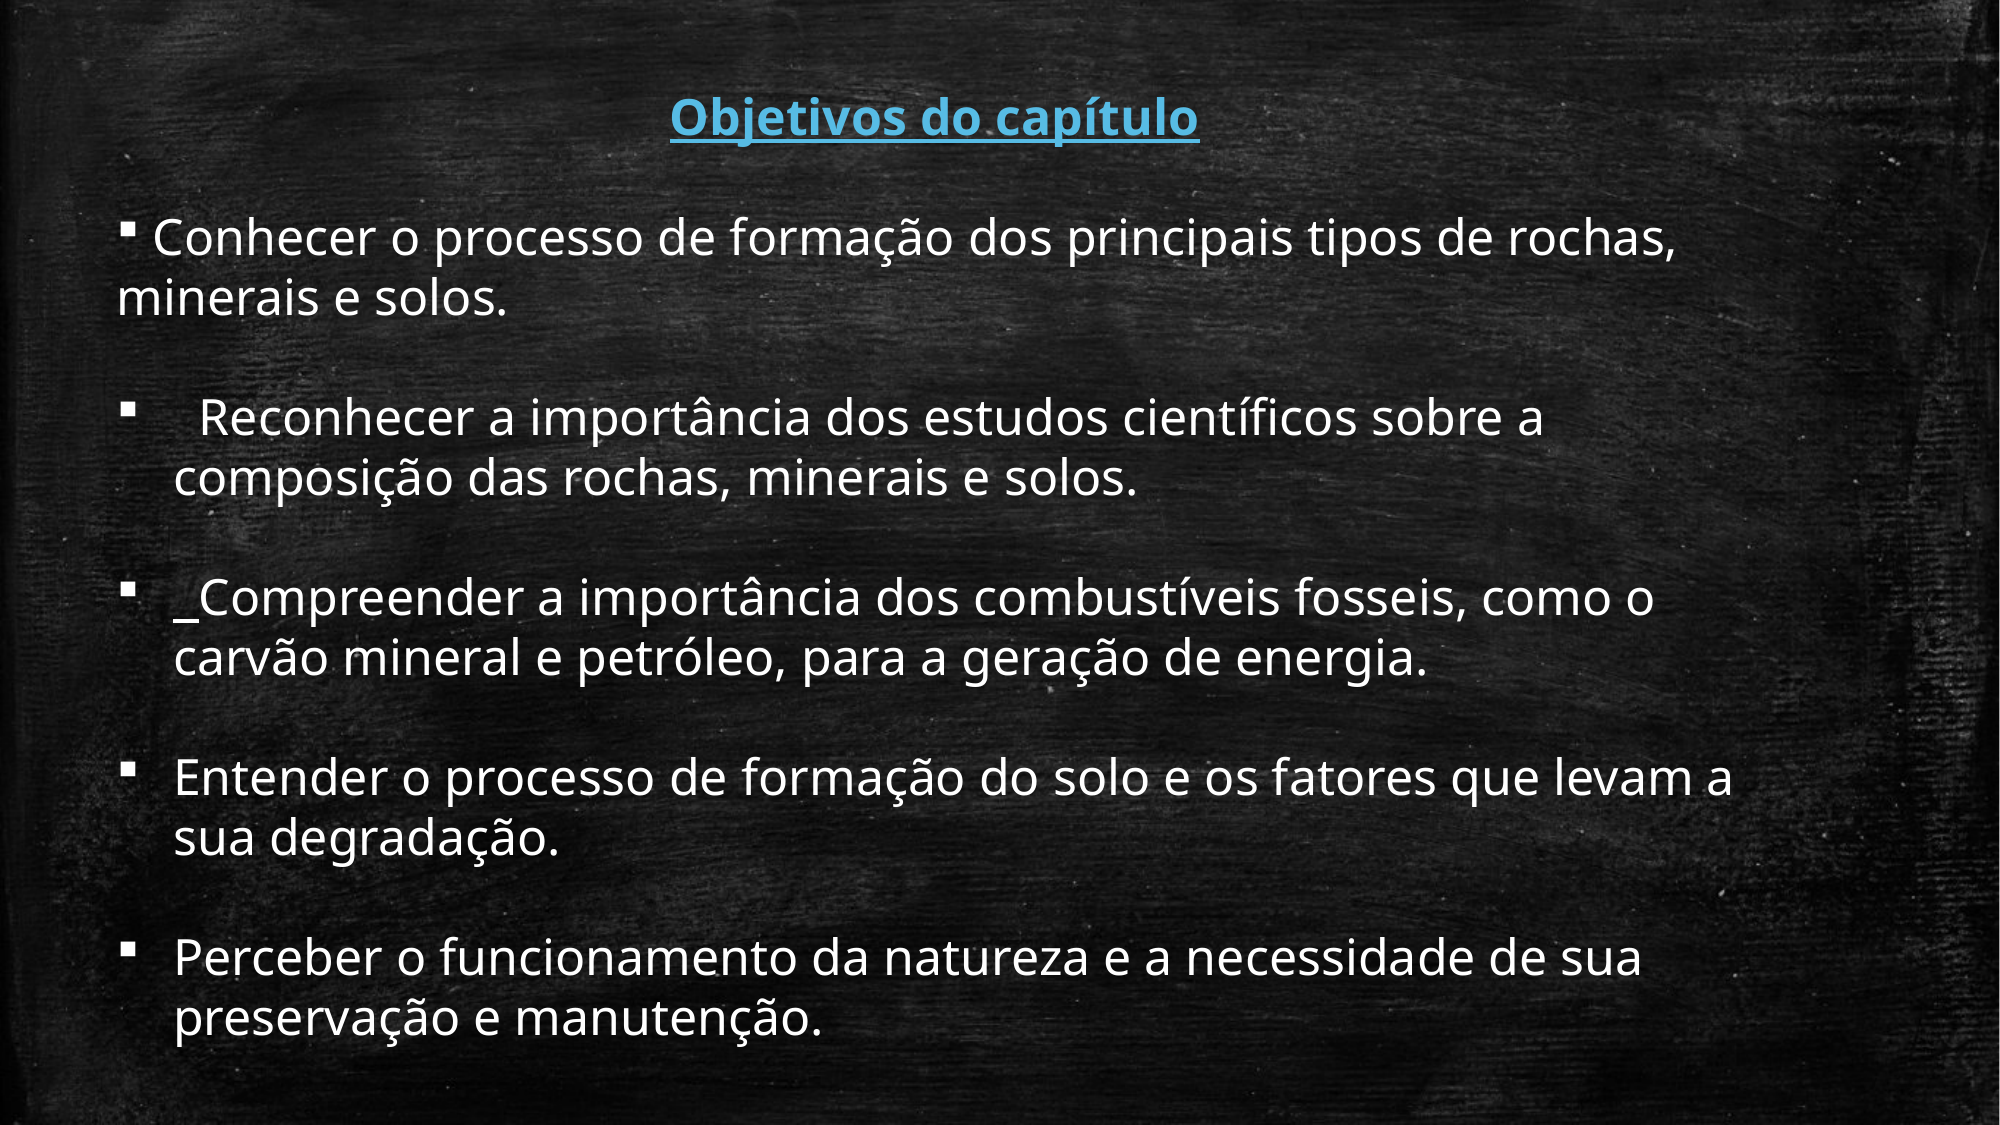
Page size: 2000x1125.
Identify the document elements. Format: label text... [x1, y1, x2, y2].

text_box Objetivos do capítulo Conhecer o processo de formação dos principais tipos de rochas, minerais e solos. Reconhecer a importância dos estudos científicos sobre a composição das rochas, minerais e solos. Compreender a importância dos combustíveis fosseis, como o carvão mineral e petróleo, para a geração de energia. Entender o processo de formação do solo e os fatores que levam a sua degradação. Perceber o funcionamento da natureza e a necessidade de sua preservação e manutenção. [101, 78, 1768, 1125]
